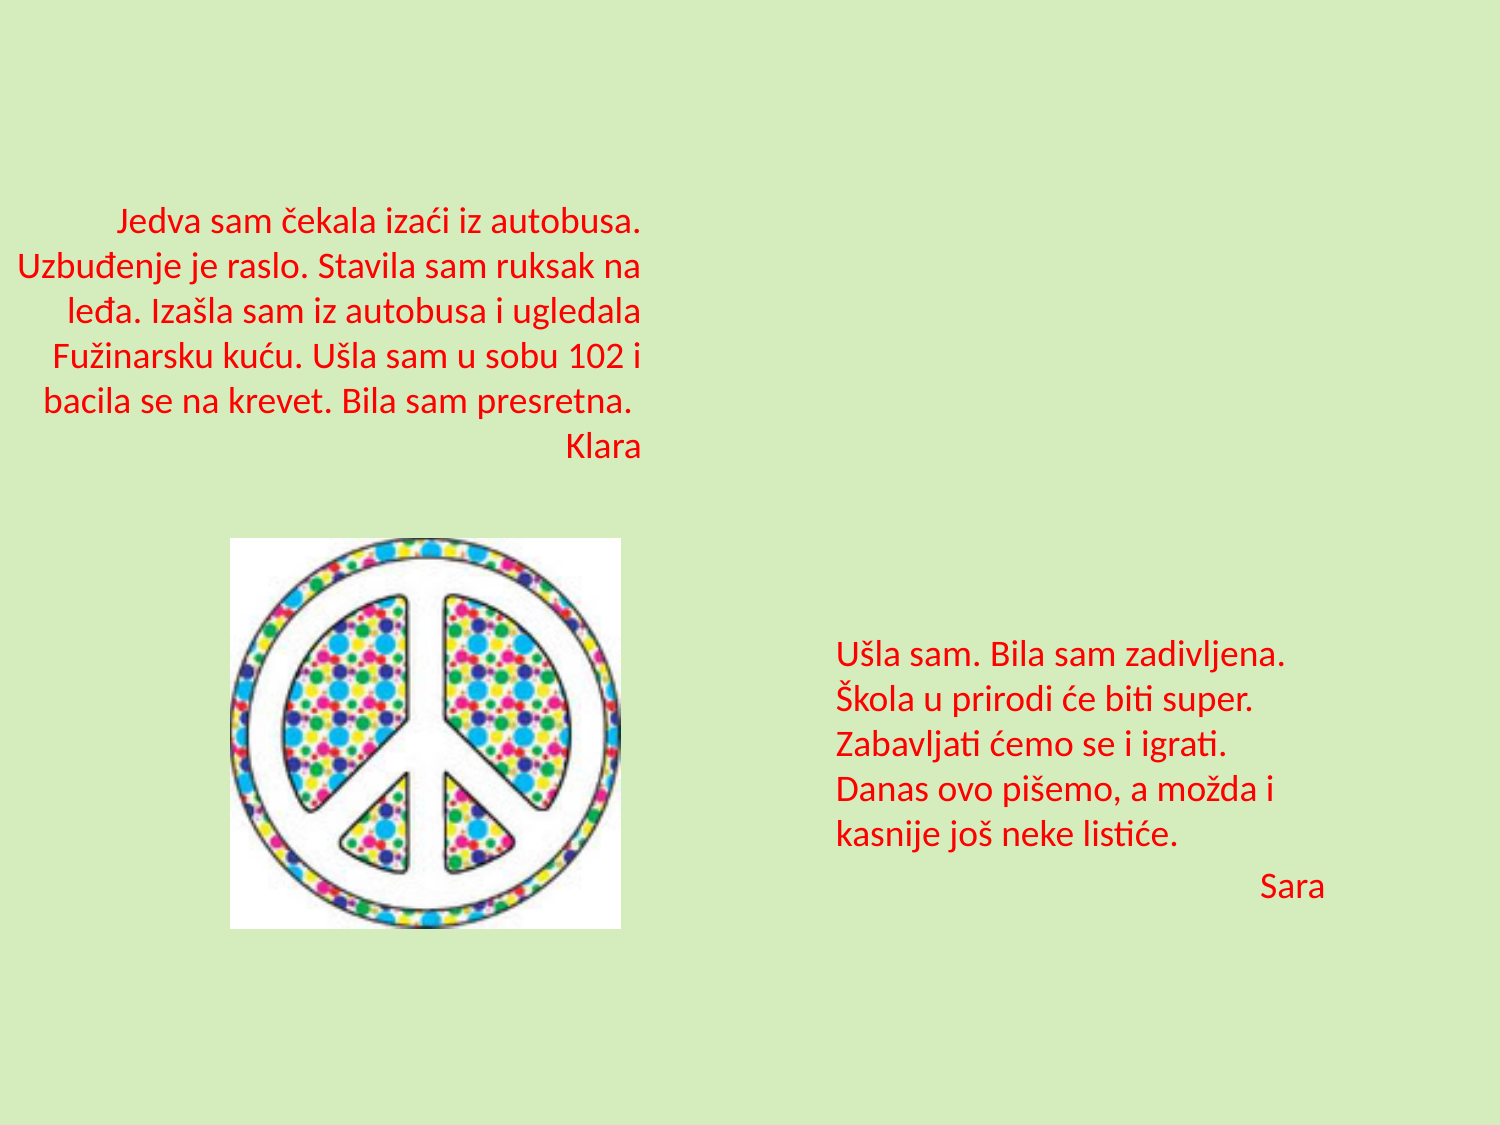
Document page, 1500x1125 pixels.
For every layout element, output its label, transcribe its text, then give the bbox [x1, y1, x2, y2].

list Ušla sam. Bila sam zadivljena. Škola u prirodi će biti super. Zabavljati ćemo se i igrati. Danas ovo pišemo, a možda i kasnije još neke listiće. Sara [820, 621, 1341, 1071]
title Jedva sam čekala izaći iz autobusa. Uzbuđenje je raslo. Stavila sam ruksak na leđa. Izašla sam iz autobusa i ugledala Fužinarsku kuću. Ušla sam u sobu 102 i bacila se na krevet. Bila sam presretna. Klara [0, 42, 658, 620]
picture [229, 538, 621, 929]
